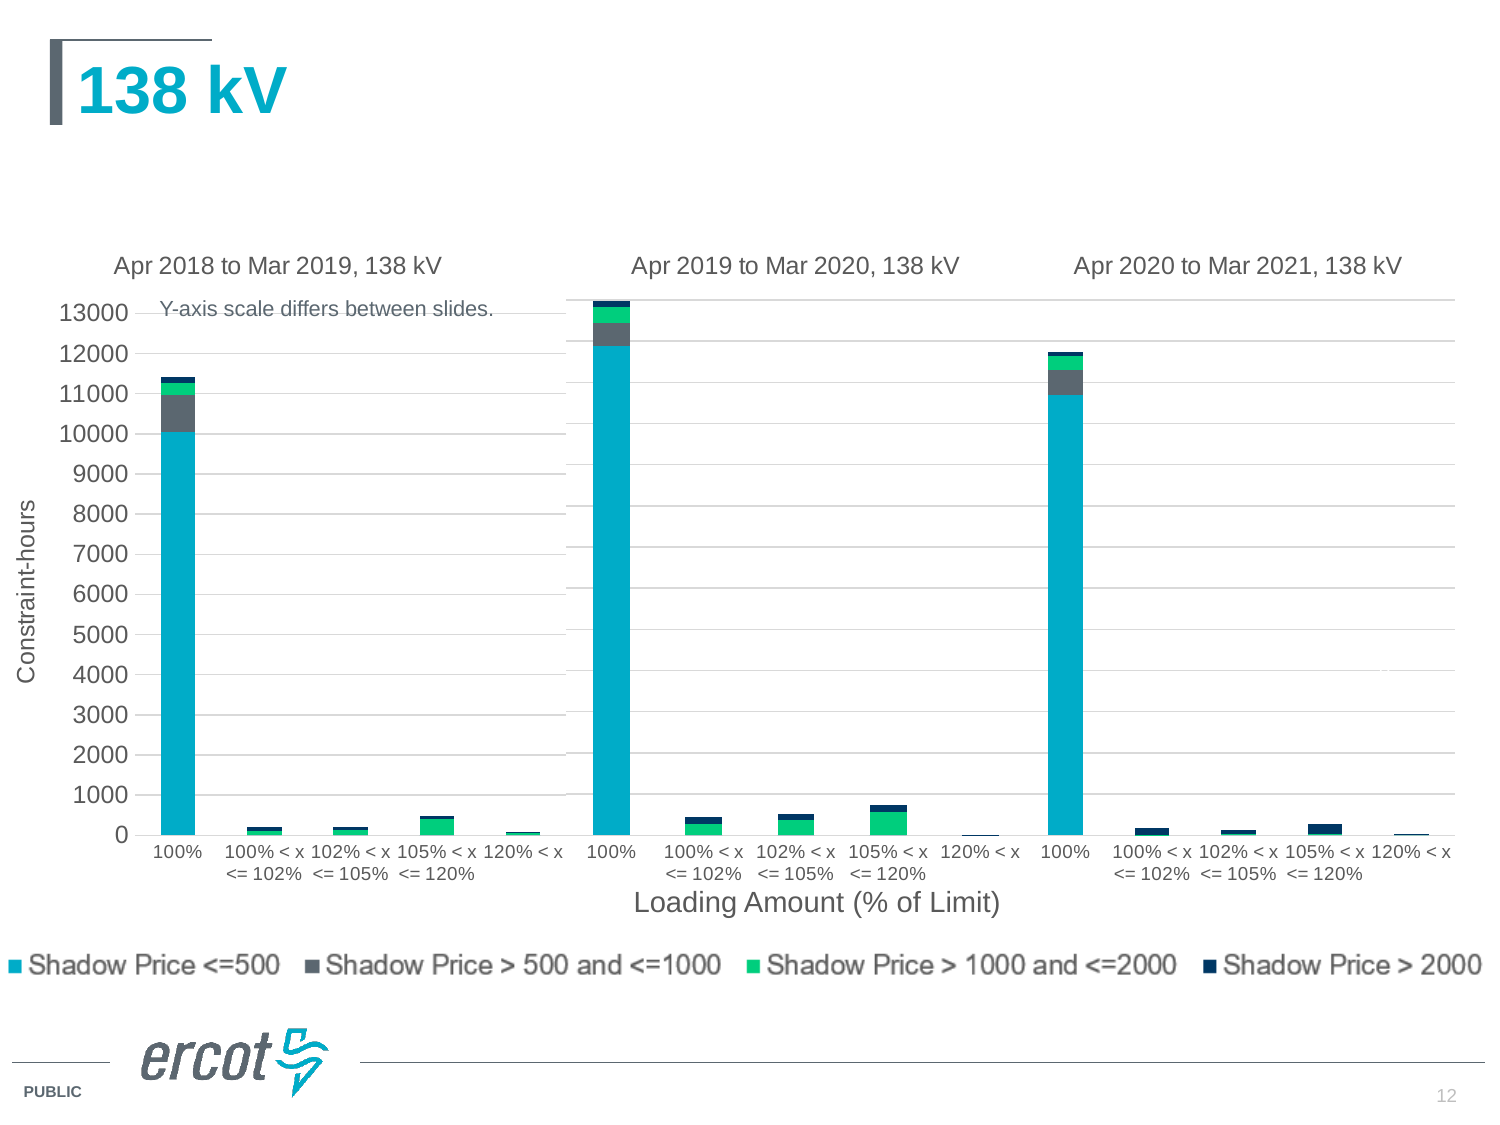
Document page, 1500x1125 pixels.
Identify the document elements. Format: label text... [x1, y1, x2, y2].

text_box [0, 223, 1464, 899]
picture [137, 1024, 332, 1100]
picture [0, 926, 1500, 1000]
title 138 kV [62, 39, 1450, 125]
text_box Loading Amount (% of Limit) [618, 908, 1019, 925]
